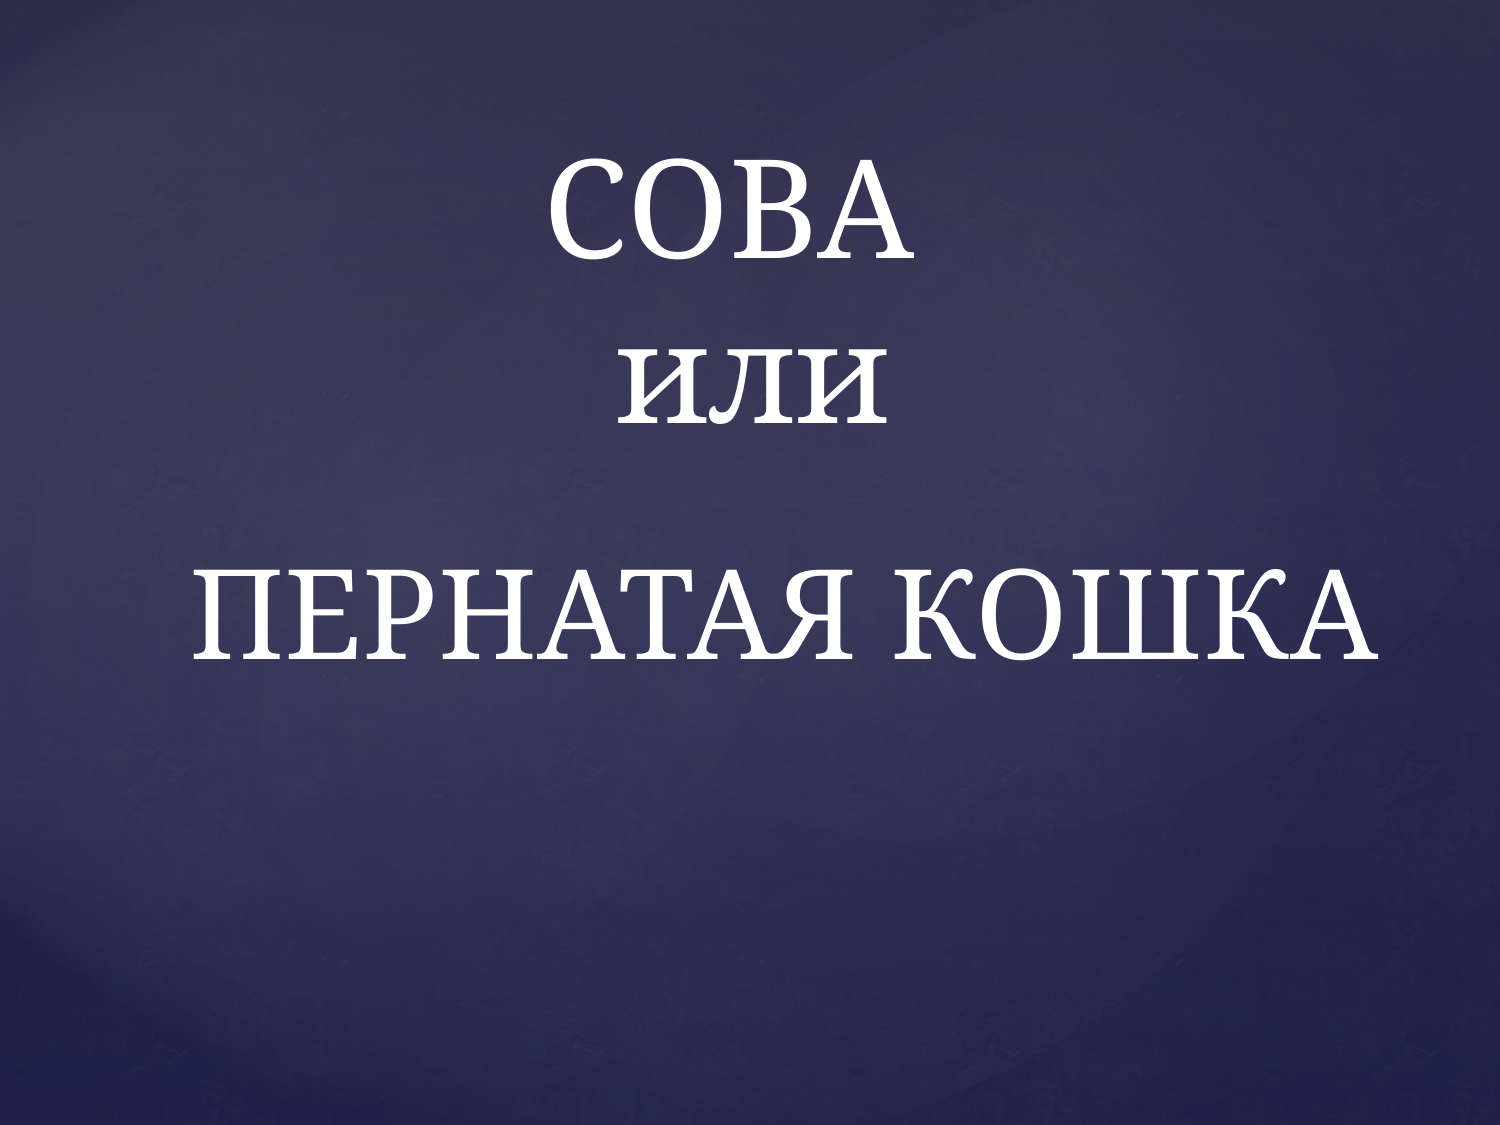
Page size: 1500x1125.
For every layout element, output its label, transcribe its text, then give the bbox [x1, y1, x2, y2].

text_box ПЕРНАТАЯ КОШКА [174, 527, 1394, 692]
text_box СОВА или [528, 113, 930, 459]
